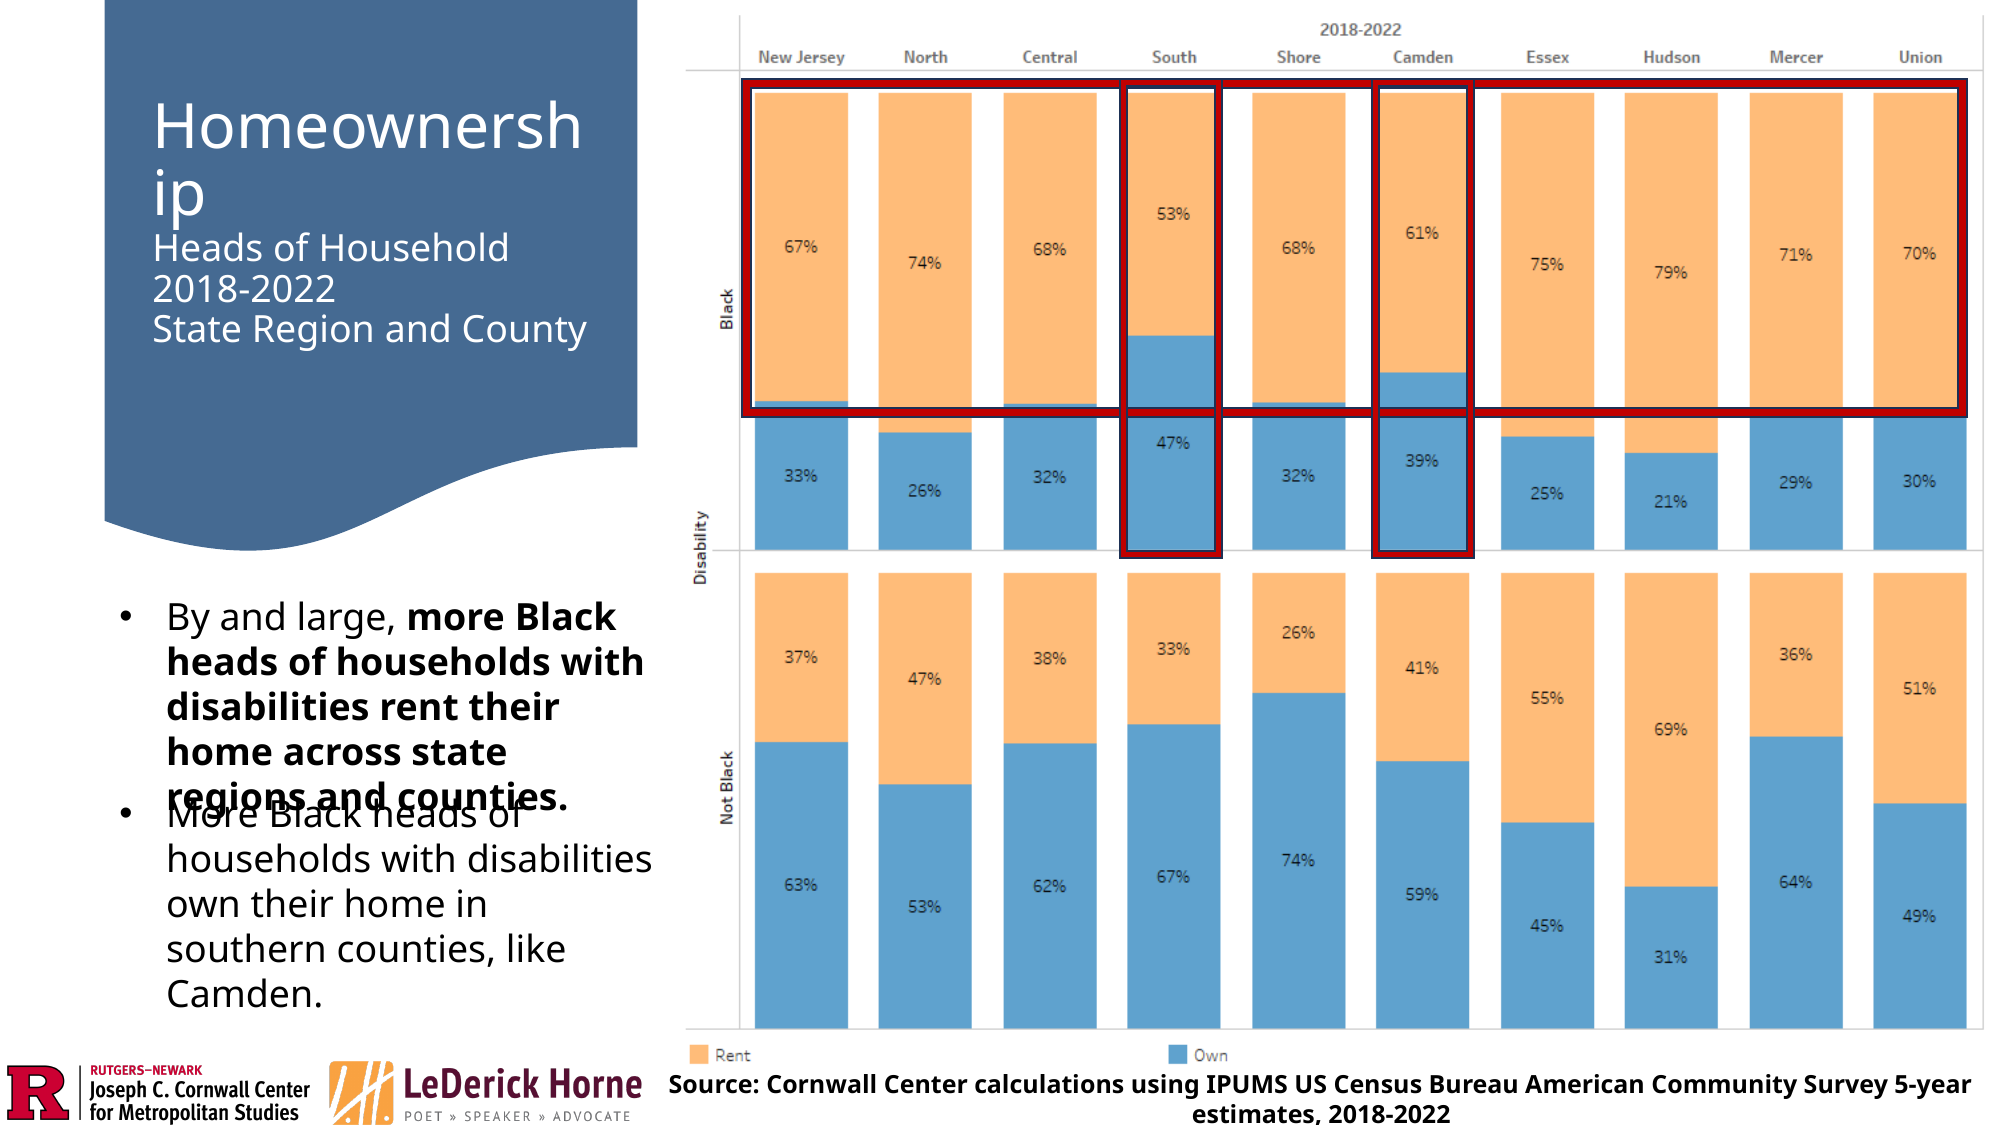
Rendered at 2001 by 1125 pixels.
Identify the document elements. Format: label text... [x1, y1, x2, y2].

picture [7, 1065, 310, 1125]
picture [329, 1061, 642, 1125]
text_box Source: Cornwall Center calculations using IPUMS US Census Bureau American Community Survey 5-year estimates, 2018-2022 [642, 1061, 2000, 1125]
text_box [103, 0, 639, 552]
text_box More Black heads of households with disabilities own their home in southern counties, like Camden. [104, 782, 670, 1023]
text_box By and large, more Black heads of households with disabilities rent their home across state regions and counties. [104, 585, 670, 782]
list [670, 0, 2000, 1090]
title Homeownership Heads of Household 2018-2022 State Region and County [137, 28, 604, 417]
